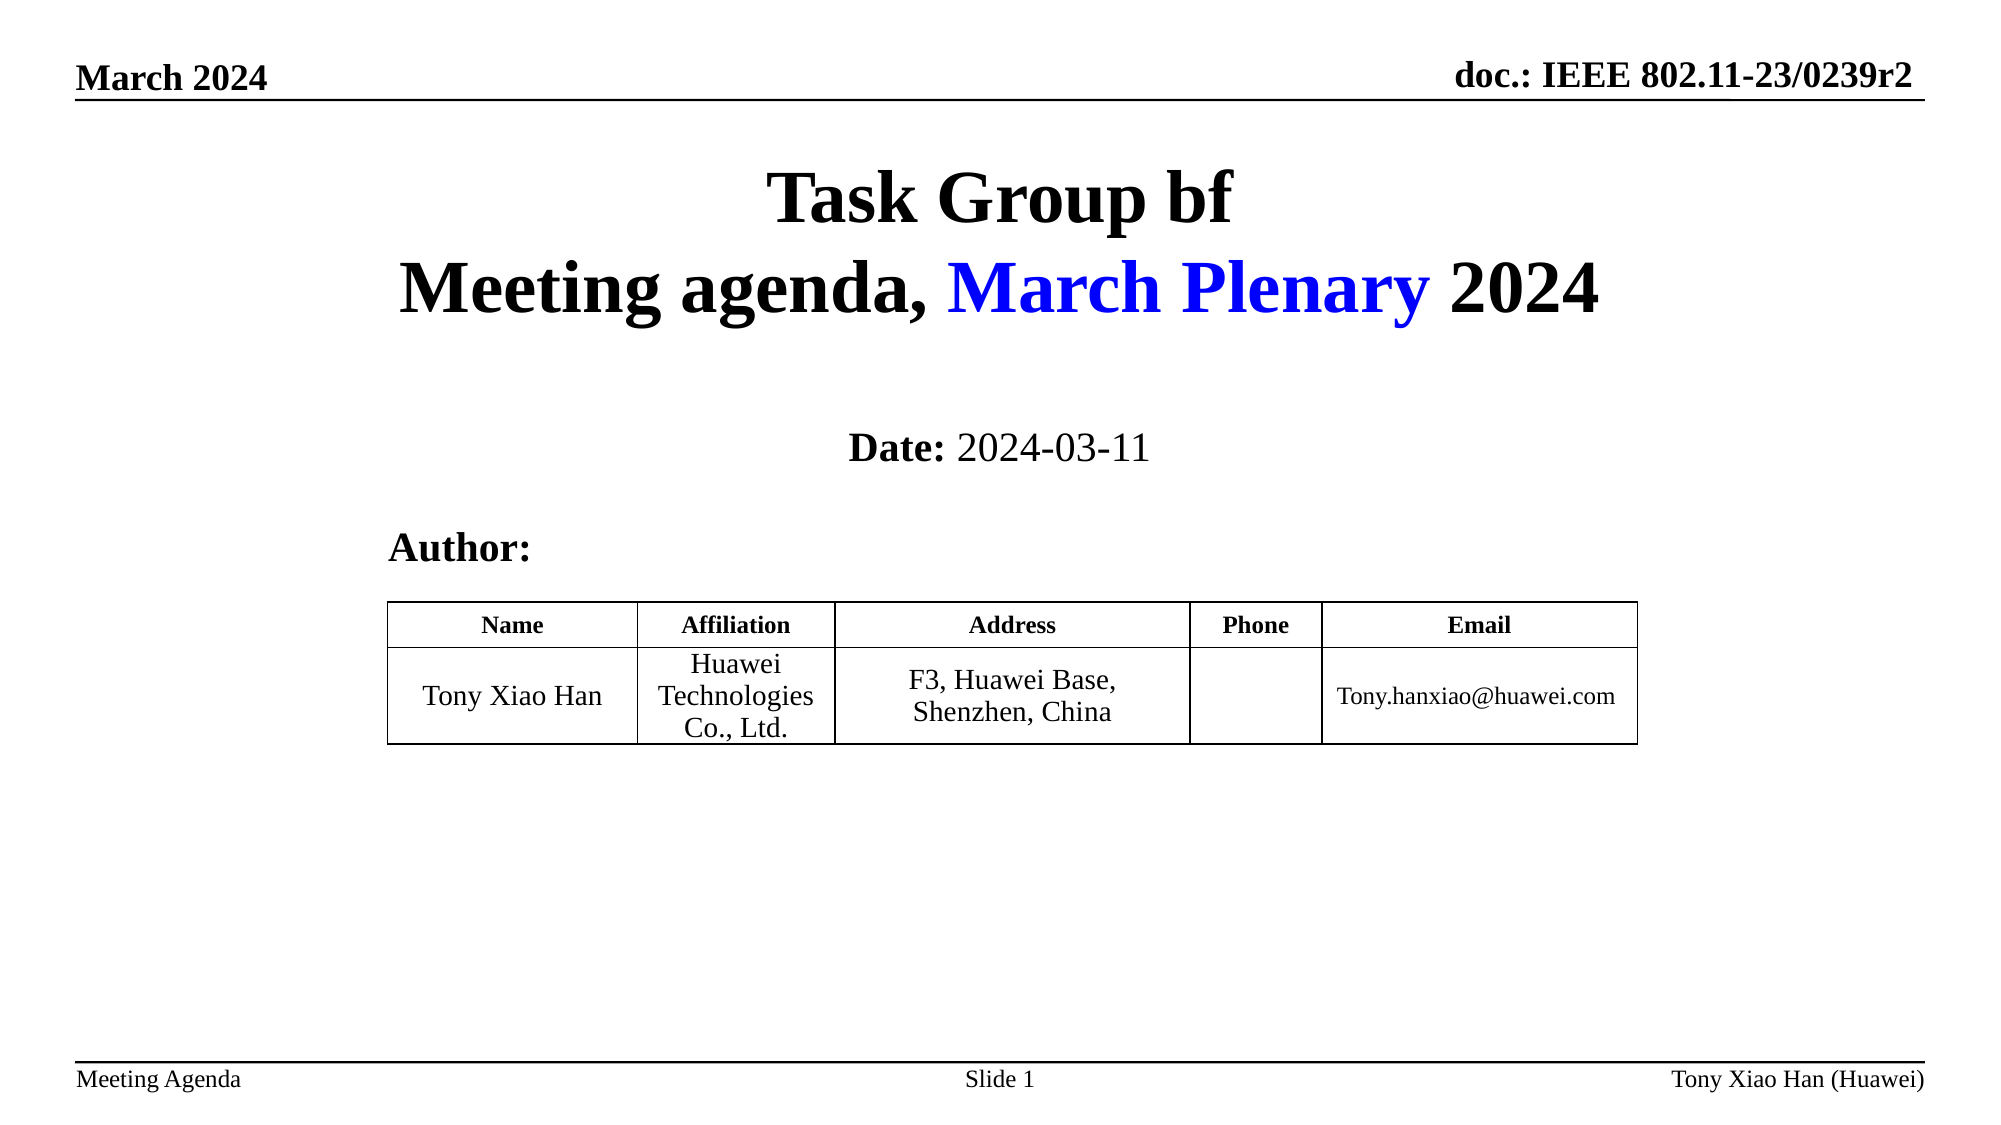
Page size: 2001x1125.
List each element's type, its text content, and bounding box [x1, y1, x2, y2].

text_box Author: [362, 512, 600, 575]
table_header Address [836, 603, 1189, 647]
table_header Name [388, 603, 637, 647]
table_cell Tony.hanxiao@huawei.com [1323, 648, 1637, 743]
table_cell Tony Xiao Han [388, 648, 637, 743]
title Task Group bf Meeting agenda, March Plenary 2024 [75, 149, 1925, 325]
table_cell Huawei Technologies Co., Ltd. [638, 648, 834, 743]
table_header Phone [1191, 603, 1321, 647]
table_cell [1191, 648, 1321, 743]
table_cell F3, Huawei Base, Shenzhen, China [836, 648, 1189, 743]
table_header Affiliation [638, 603, 834, 647]
table_header Email [1323, 603, 1637, 647]
list Date: 2024-03-11 [362, 412, 1638, 475]
